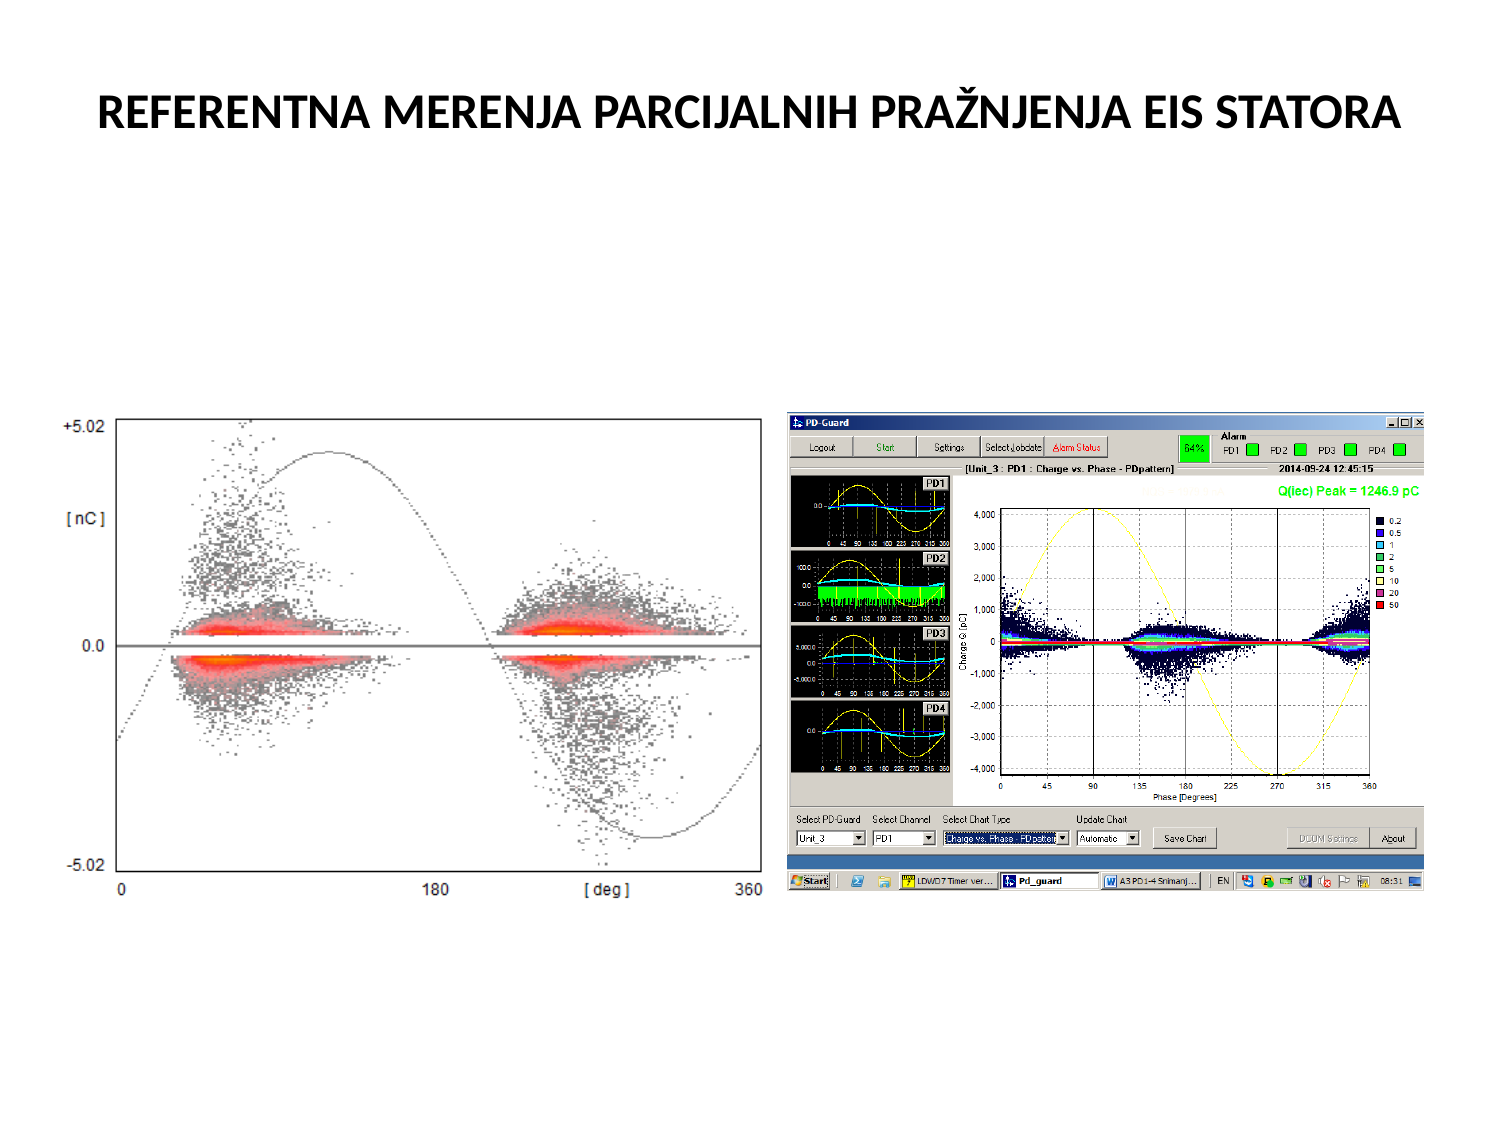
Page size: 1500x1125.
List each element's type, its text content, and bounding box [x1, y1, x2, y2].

title REFERENTNA MERENJA PARCIJALNIH PRAŽNJENJA EIS STATORA [75, 45, 1425, 233]
picture [787, 412, 1424, 891]
picture [43, 412, 774, 913]
